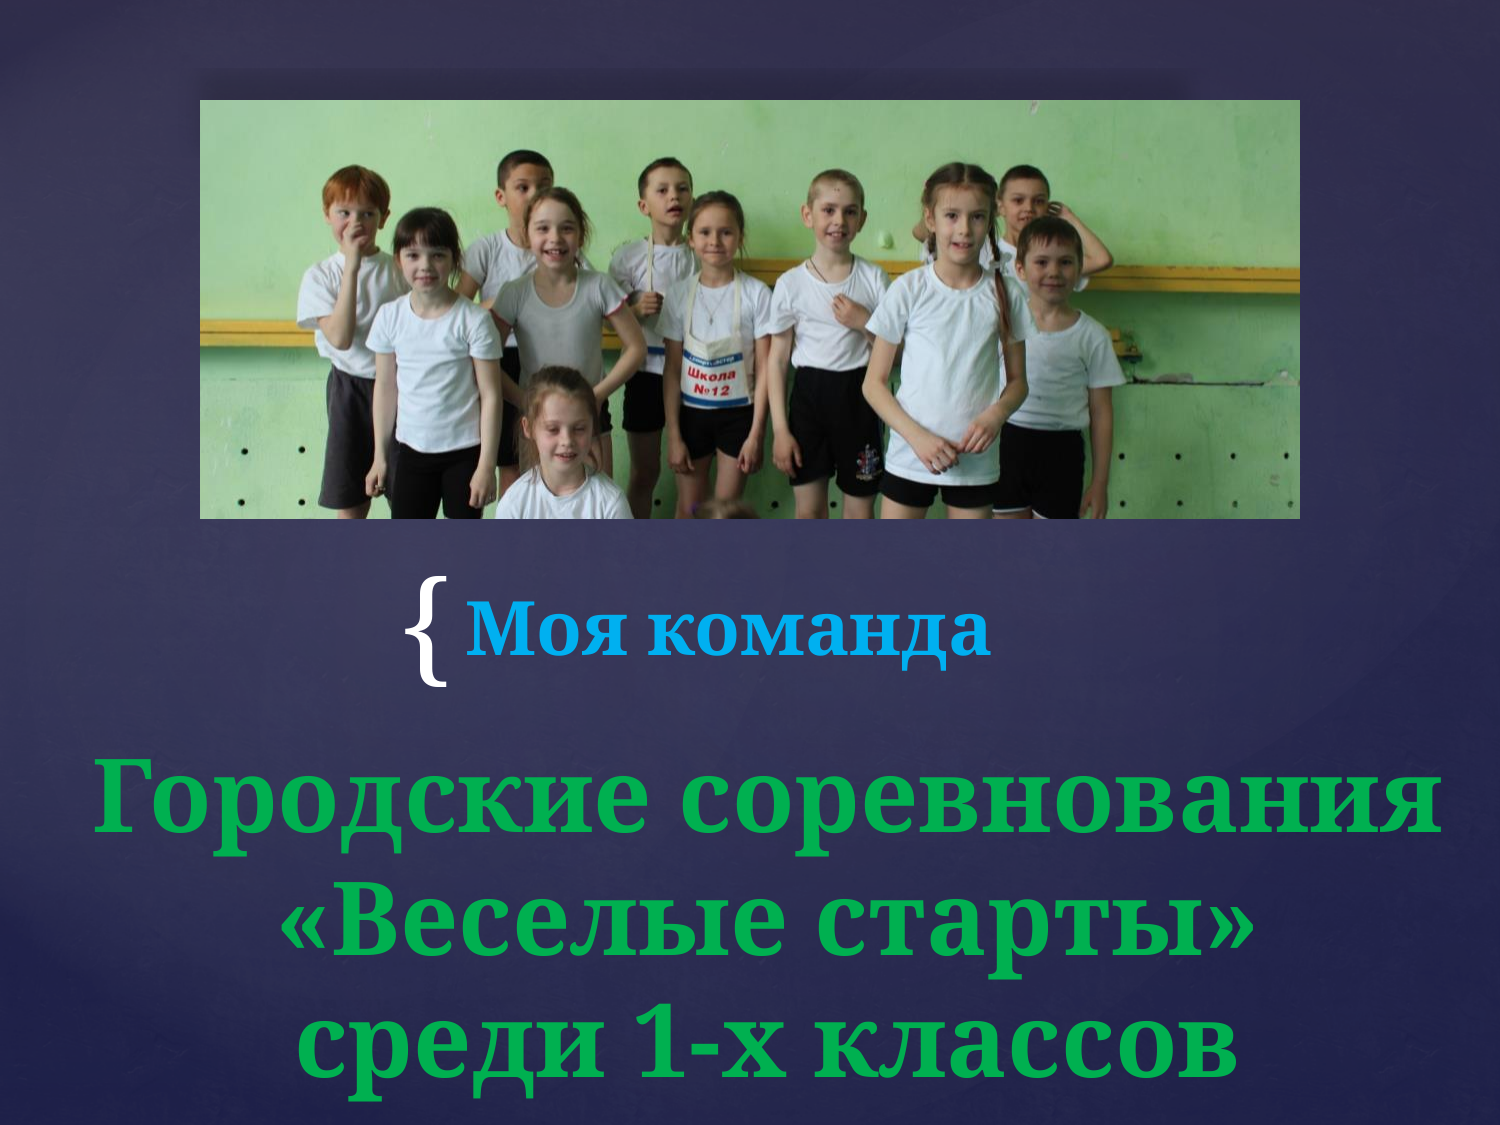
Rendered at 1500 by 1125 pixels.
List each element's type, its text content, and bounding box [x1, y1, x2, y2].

title Городские соревнования «Веселые старты» среди 1-х классов [53, 716, 1483, 1106]
list Моя команда [450, 566, 1275, 685]
picture [199, 99, 1301, 519]
